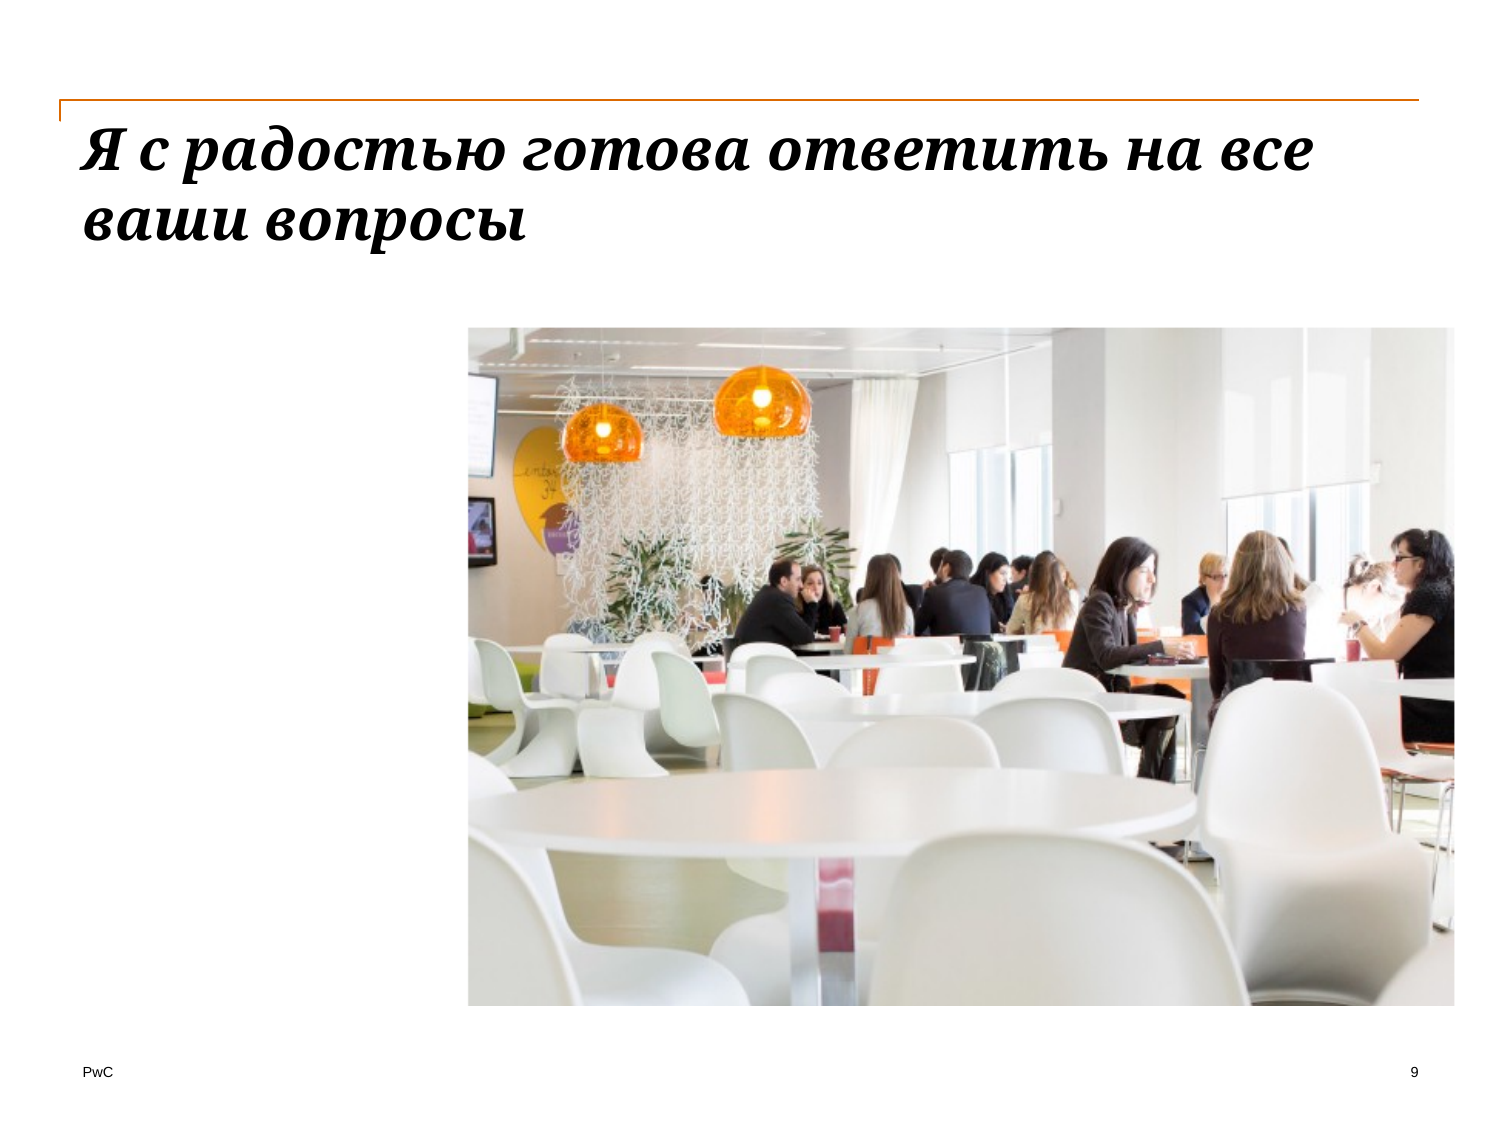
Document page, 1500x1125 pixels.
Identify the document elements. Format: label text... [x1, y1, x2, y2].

slide_number 9 [1167, 1062, 1419, 1088]
title Я с радостью готова ответить на все ваши вопросы [82, 112, 1420, 263]
picture [466, 326, 1458, 1006]
